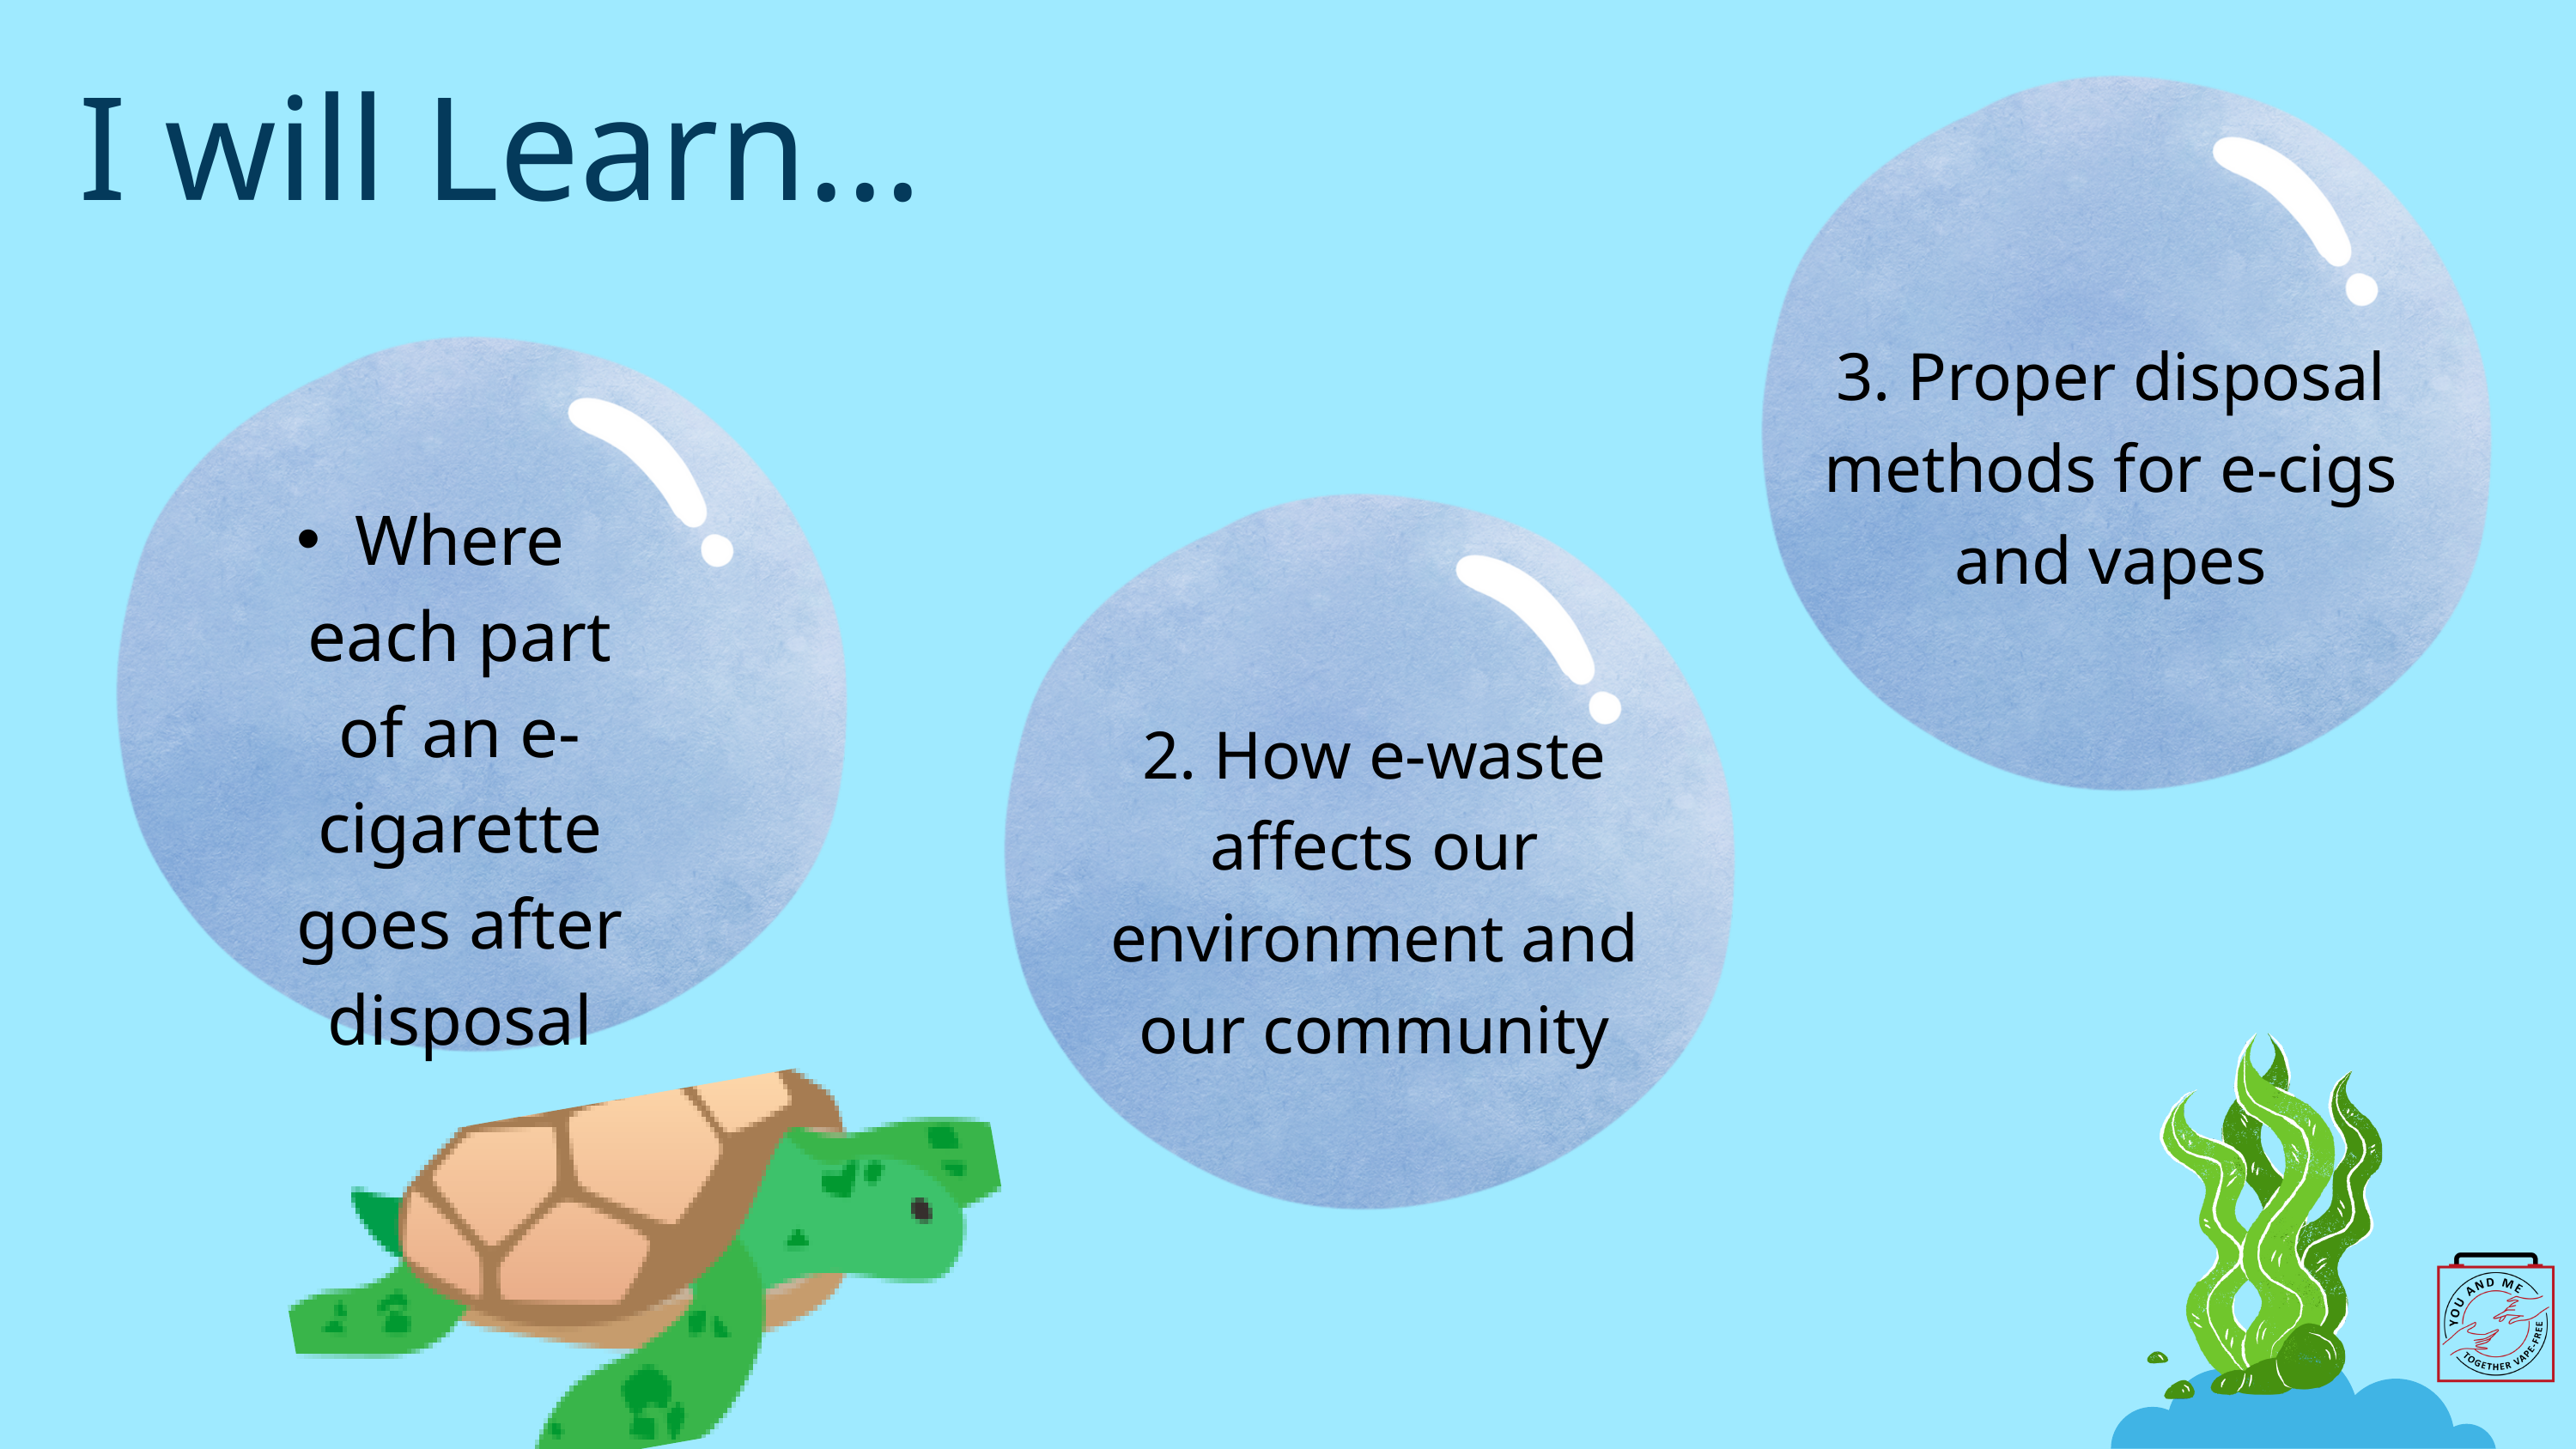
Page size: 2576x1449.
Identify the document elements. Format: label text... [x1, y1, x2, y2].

text_box [115, 335, 932, 1113]
text_box [1003, 492, 1820, 1271]
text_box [1782, 1246, 2576, 1449]
text_box 2. How e-waste affects our environment and our community [1082, 700, 1667, 1067]
text_box [2147, 1033, 2383, 1244]
text_box 3. Proper disposal methods for e-cigs and vapes [1819, 322, 2403, 597]
text_box [262, 1036, 1036, 1449]
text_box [2111, 1349, 2496, 1449]
text_box I will Learn... [78, 57, 1339, 229]
text_box Where each part of an e-cigarette goes after disposal [155, 482, 649, 1059]
text_box [1760, 74, 2576, 852]
